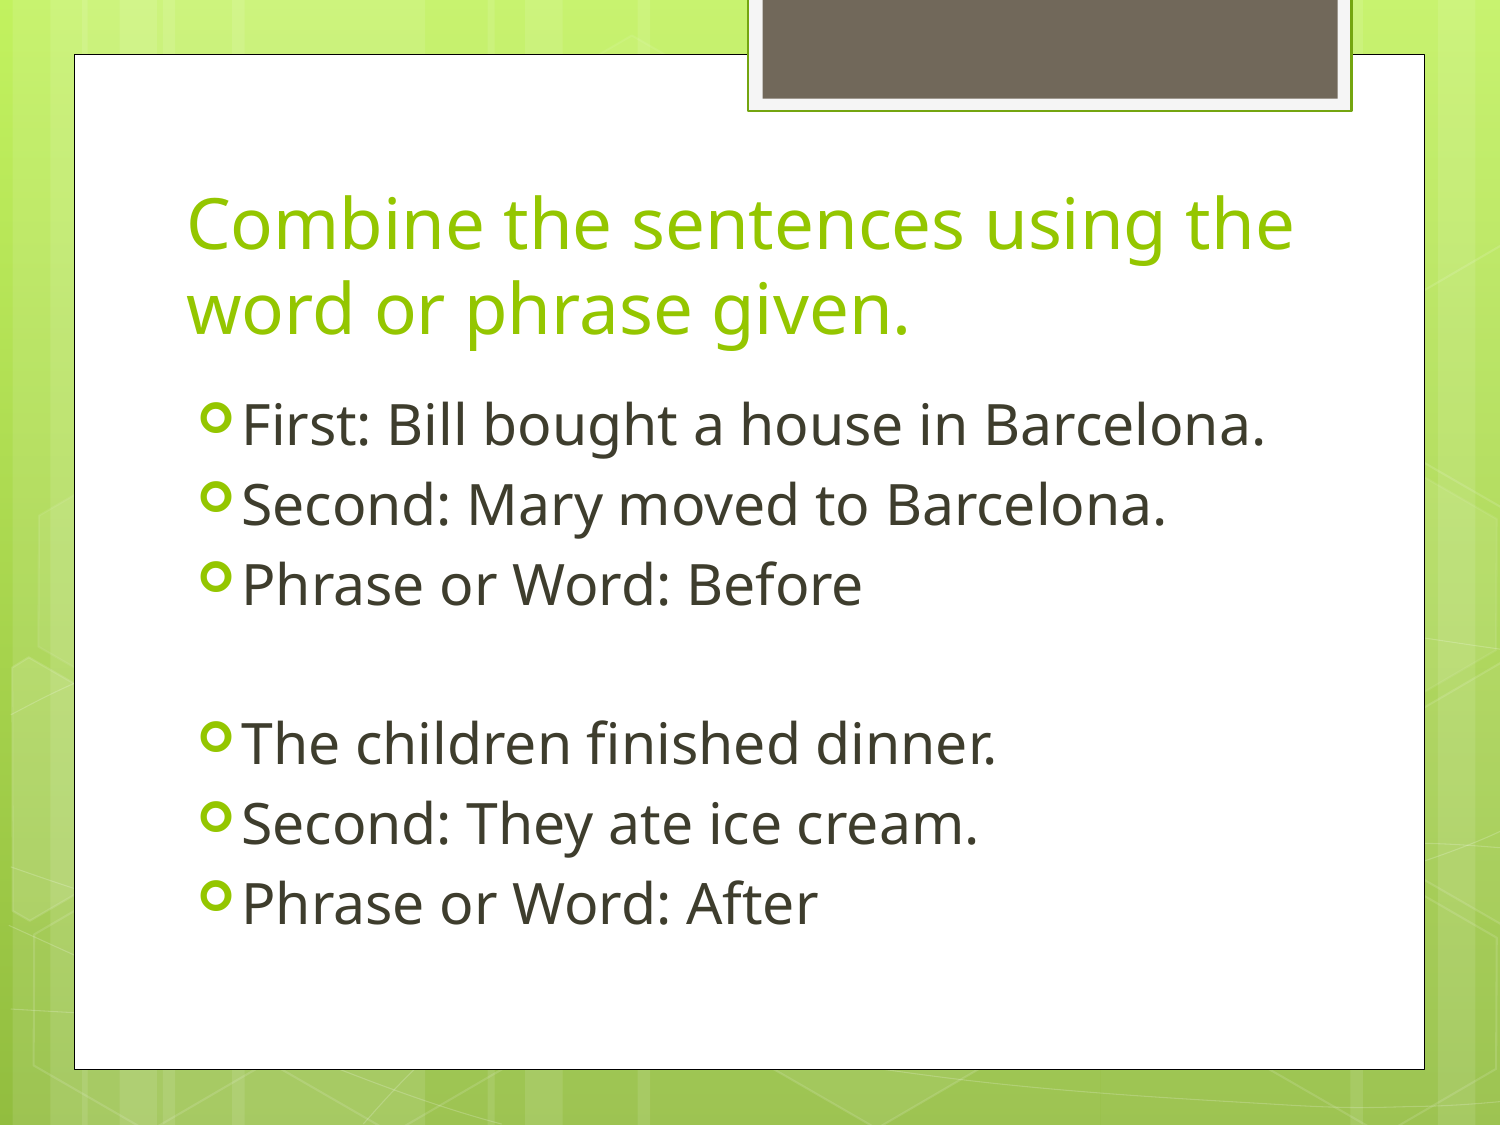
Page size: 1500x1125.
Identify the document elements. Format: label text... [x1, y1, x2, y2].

list First: Bill bought a house in Barcelona. Second: Mary moved to Barcelona. Phrase or Word: Before The children finished dinner. Second: They ate ice cream. Phrase or Word: After [171, 381, 1283, 957]
title Combine the sentences using the word or phrase given. [171, 168, 1324, 357]
